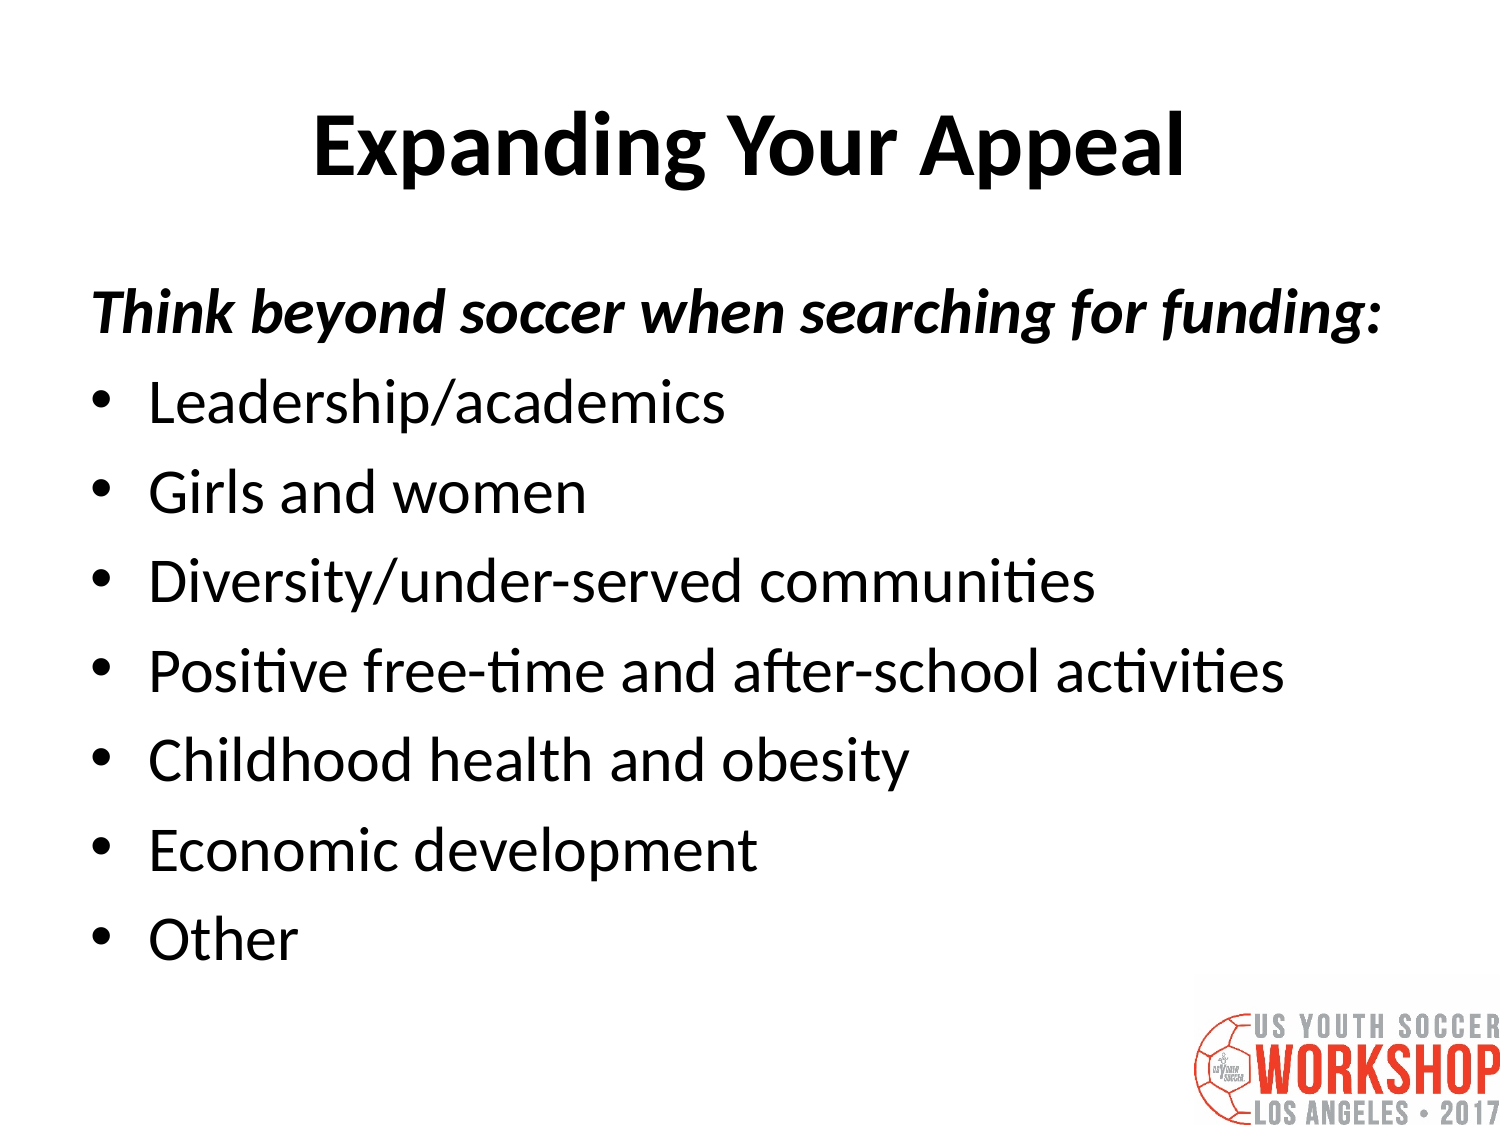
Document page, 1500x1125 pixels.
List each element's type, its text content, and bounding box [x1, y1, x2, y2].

title Expanding Your Appeal [75, 45, 1425, 233]
picture [1194, 974, 1500, 1125]
list Think beyond soccer when searching for funding: Leadership/academics Girls and women Diversity/under-served communities Positive free-time and after-school activities Childhood health and obesity Economic development Other [75, 262, 1425, 1005]
